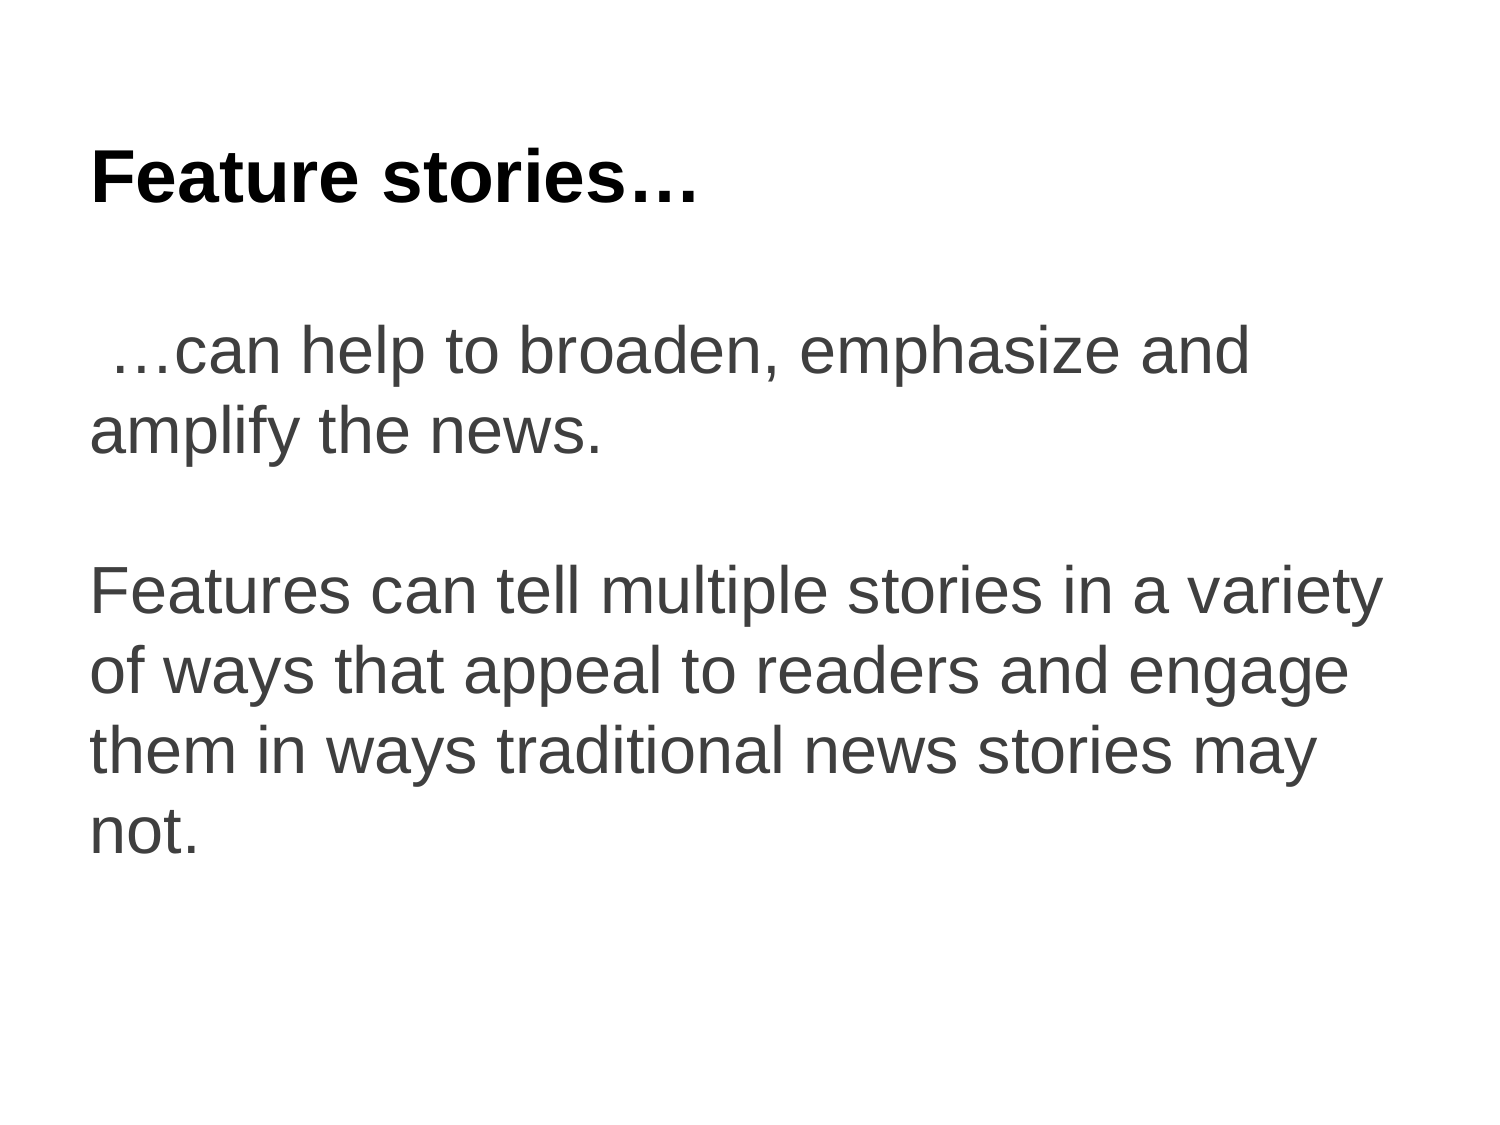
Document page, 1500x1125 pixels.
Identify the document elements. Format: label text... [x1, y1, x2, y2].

title Feature stories… [75, 45, 1425, 233]
text_box …can help to broaden, emphasize and amplify the news. Features can tell multiple stories in a variety of ways that appeal to readers and engage them in ways traditional news stories may not. [74, 299, 1425, 875]
